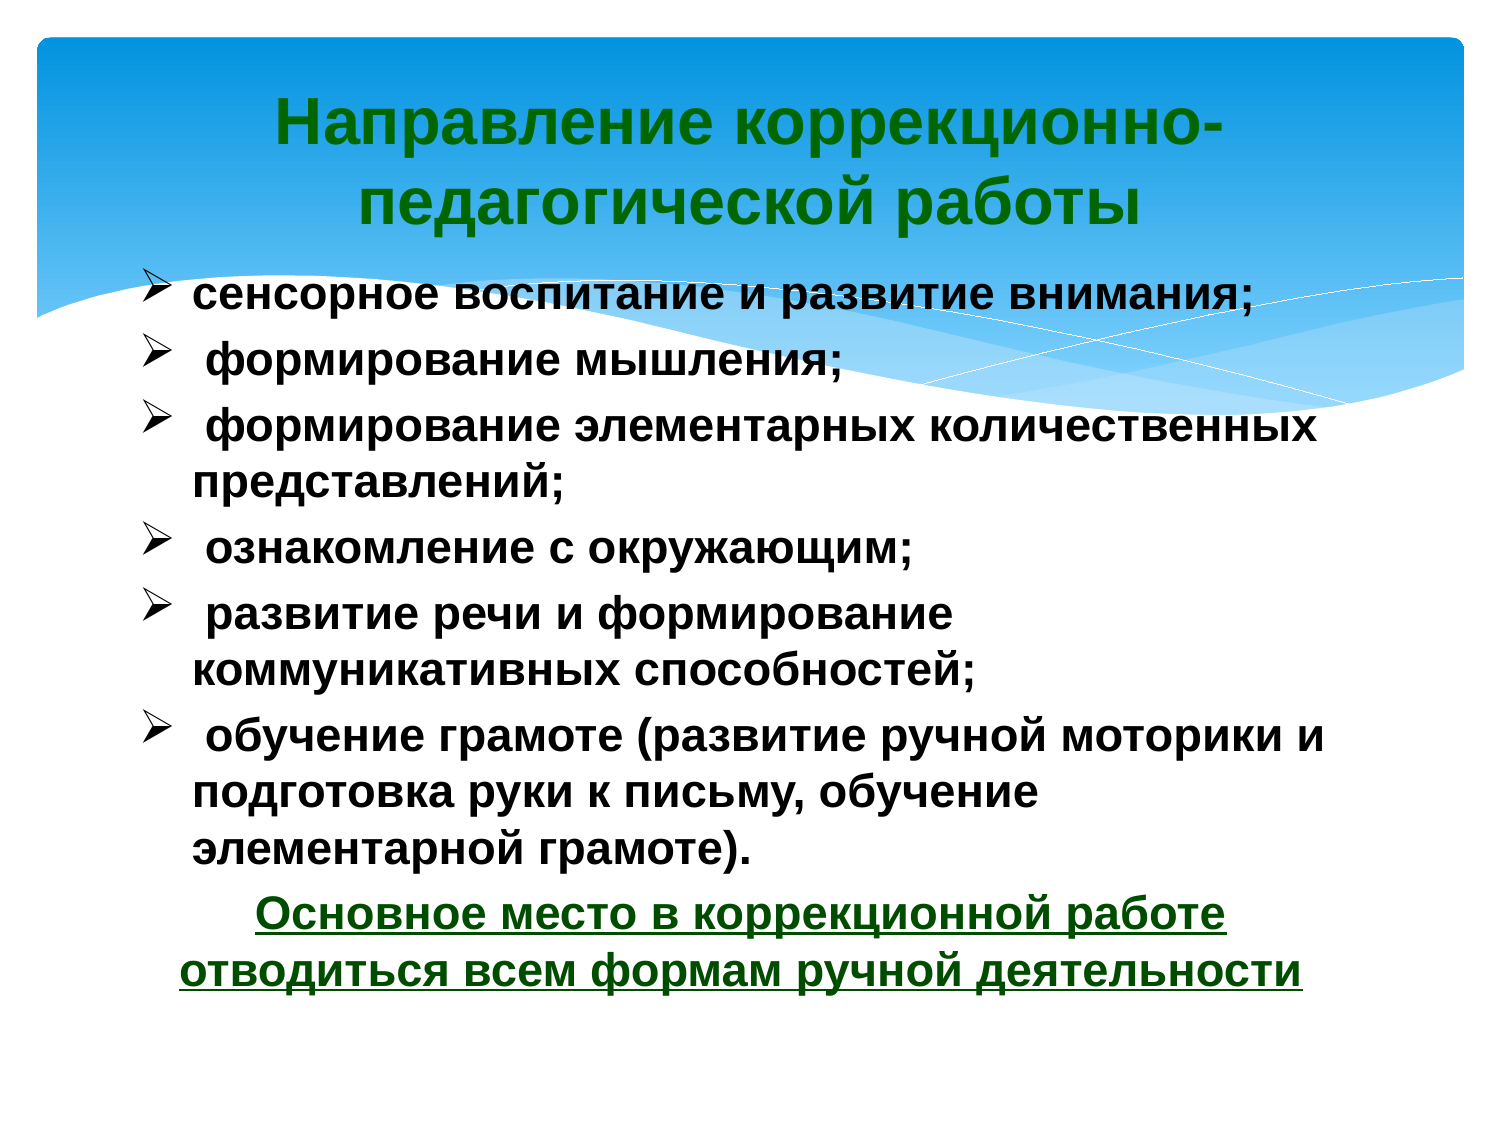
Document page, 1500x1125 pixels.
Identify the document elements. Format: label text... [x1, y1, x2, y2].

list сенсорное воспитание и развитие внимания; формирование мышления; формирование элементарных количественных представлений; ознакомление с окружающим; развитие речи и формирование коммуникативных способностей; обучение грамоте (развитие ручной моторики и подготовка руки к письму, обучение элементарной грамоте). Основное место в коррекционной работе отводиться всем формам ручной деятельности [123, 261, 1359, 1005]
title Направление коррекционно-педагогической работы [75, 55, 1425, 261]
